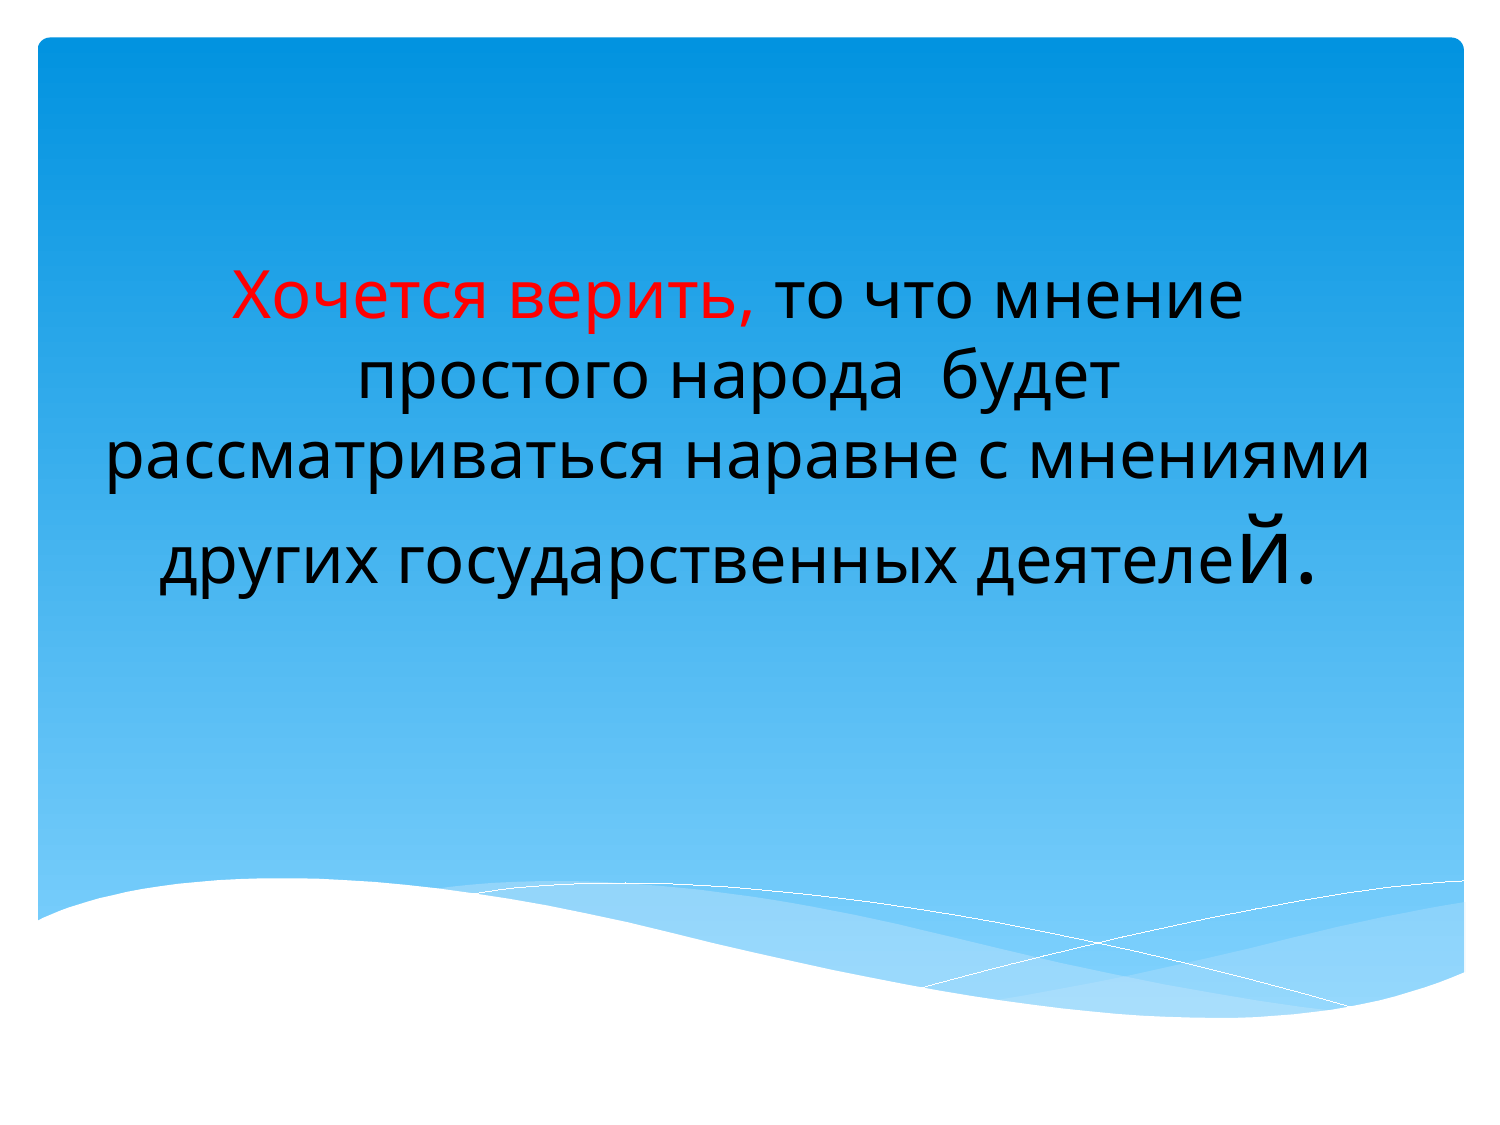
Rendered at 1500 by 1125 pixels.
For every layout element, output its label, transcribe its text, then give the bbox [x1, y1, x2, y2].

title Хочется верить, то что мнение простого народа будет рассматриваться наравне с мнениями других государственных деятелей. [76, 137, 1402, 610]
